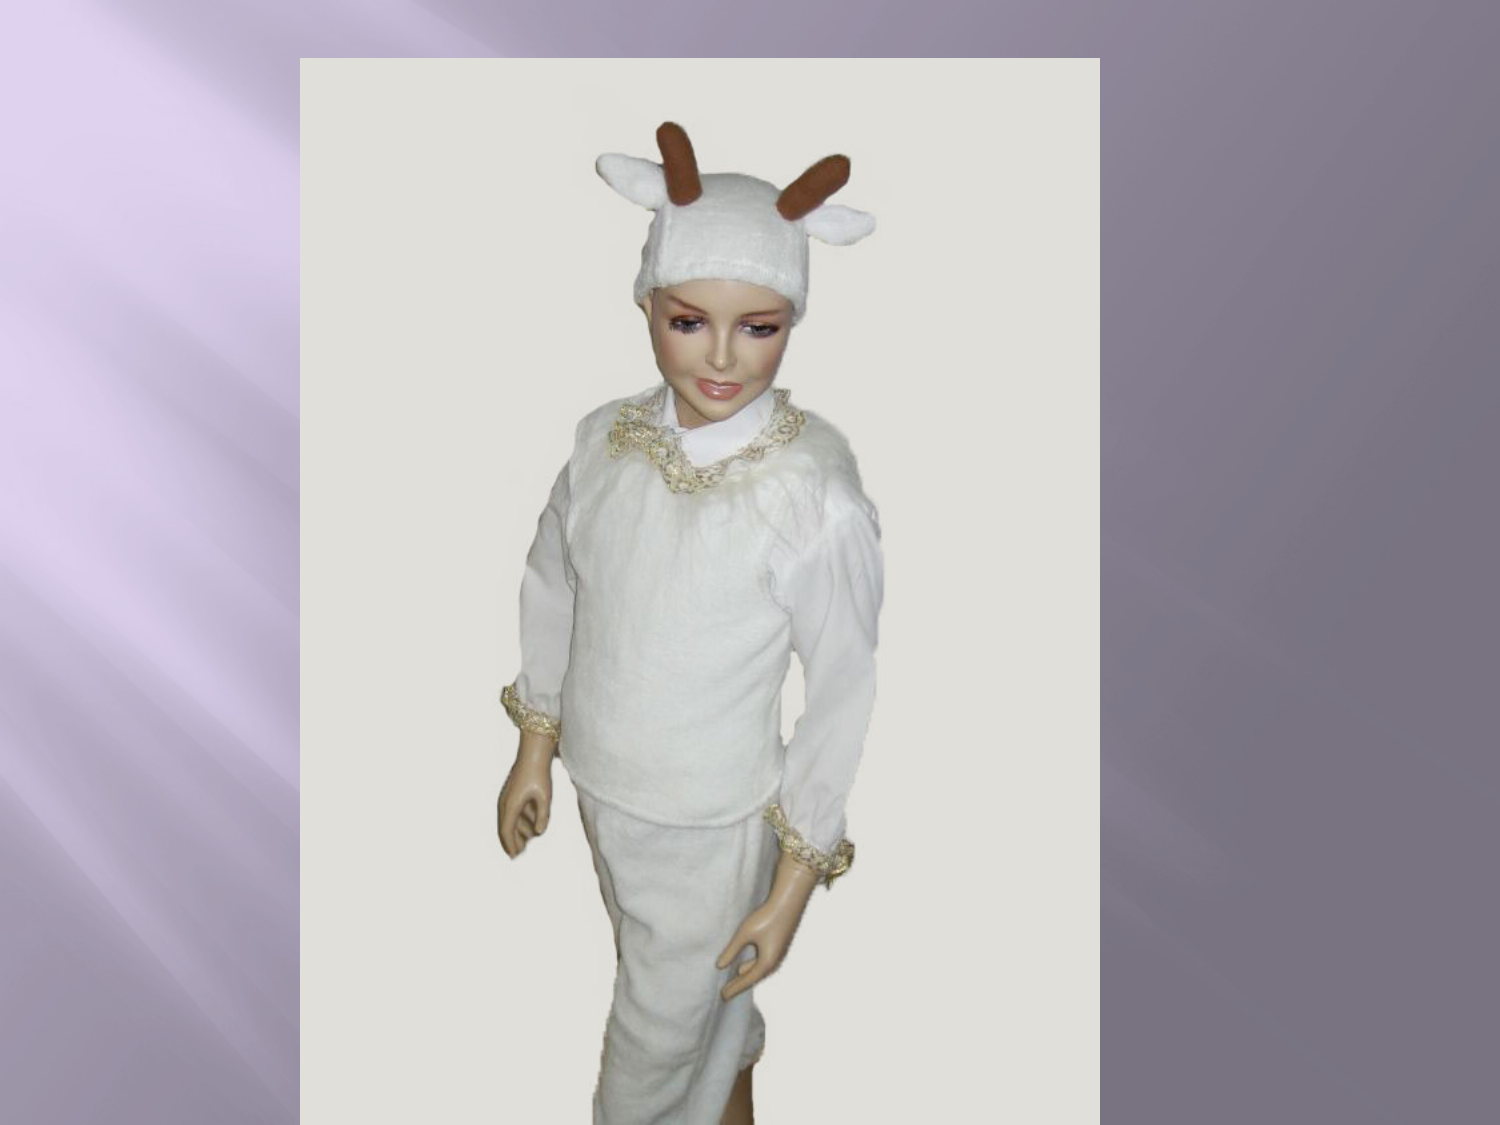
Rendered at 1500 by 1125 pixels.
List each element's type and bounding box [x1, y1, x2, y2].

list [299, 58, 1101, 1125]
